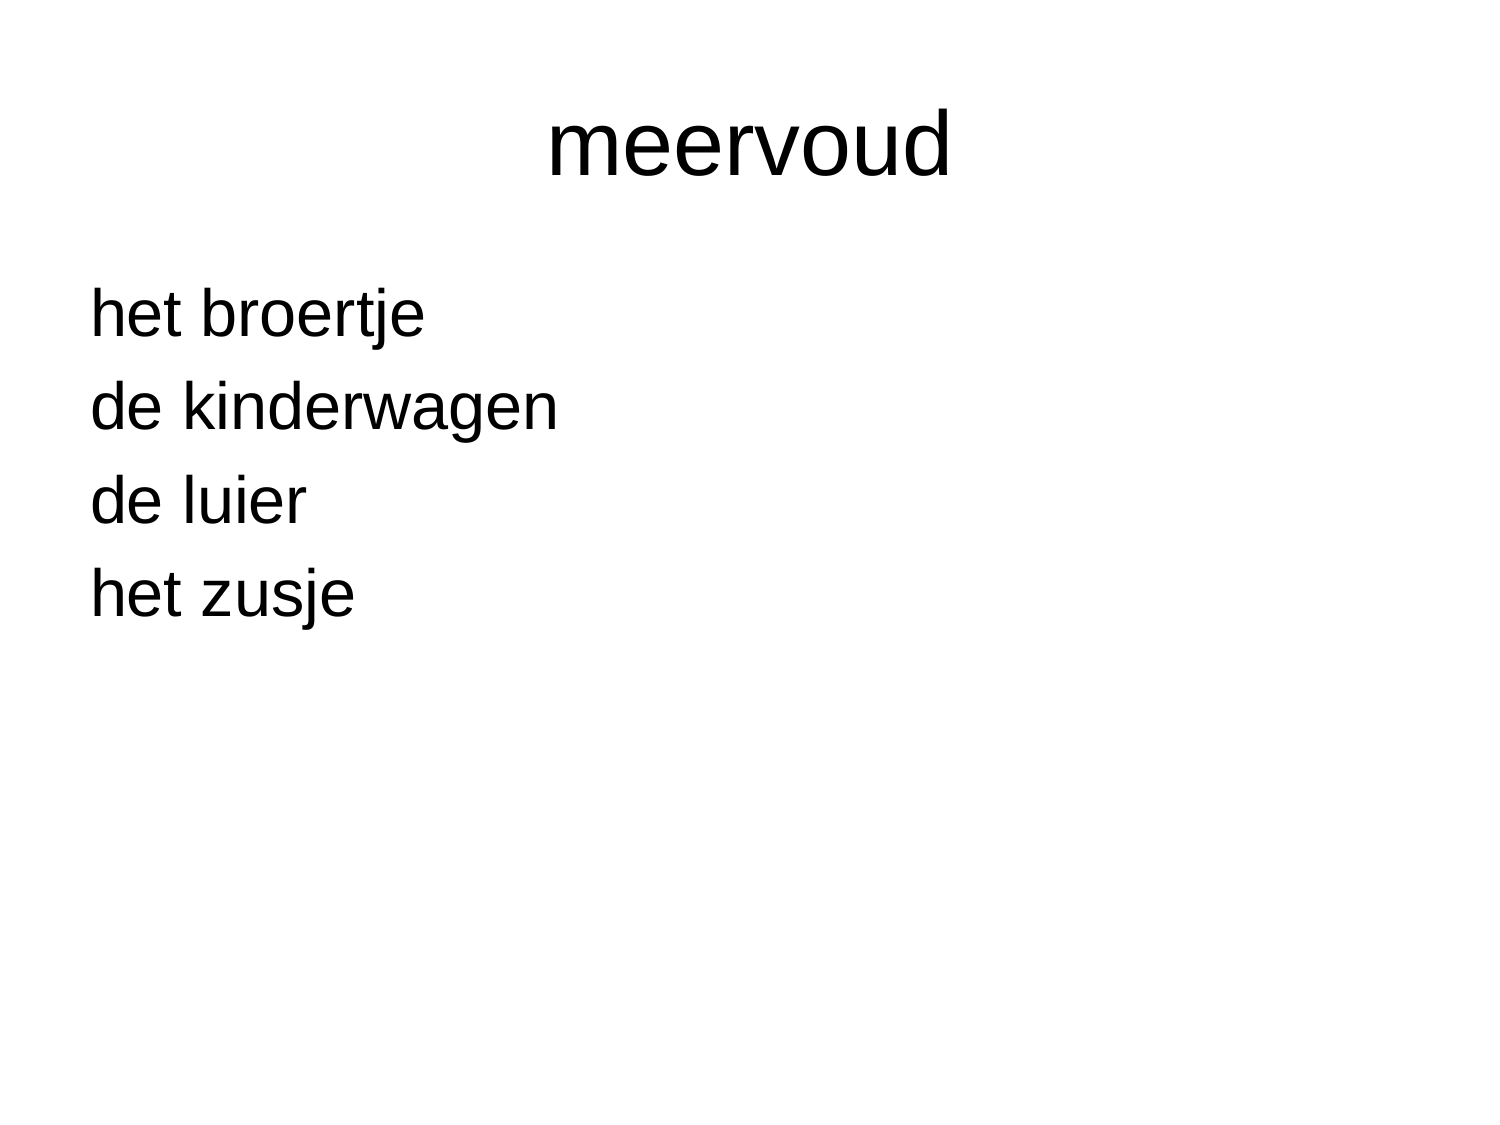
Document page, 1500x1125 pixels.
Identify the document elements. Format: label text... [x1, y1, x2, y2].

title meervoud [75, 45, 1425, 233]
list het broertje de kinderwagen de luier het zusje [75, 262, 1425, 1005]
